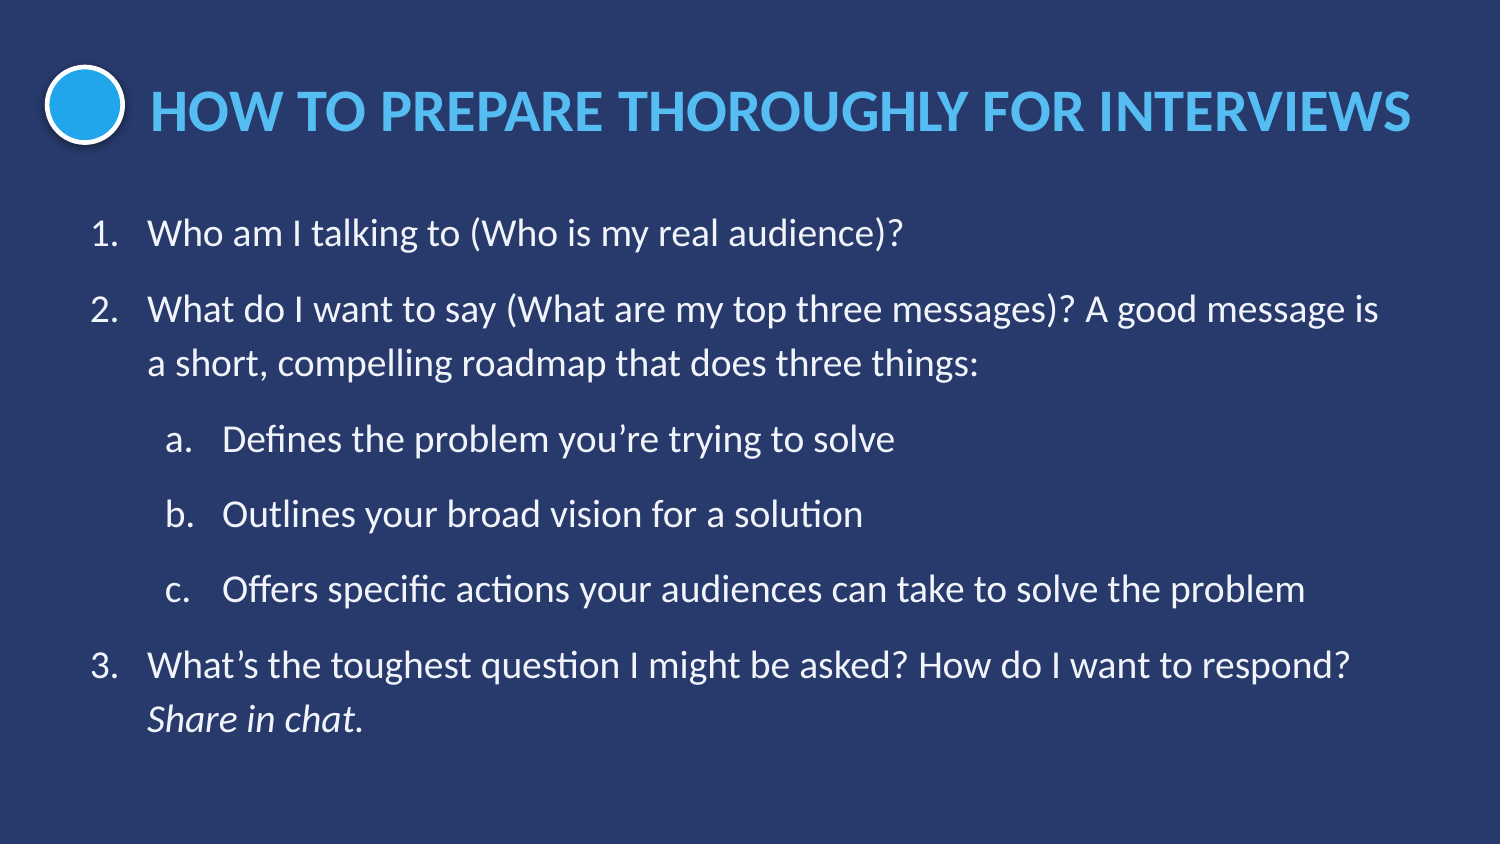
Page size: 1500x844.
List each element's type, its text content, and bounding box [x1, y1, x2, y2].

text_box [47, 66, 123, 143]
title Who am I talking to (Who is my real audience)? What do I want to say (What are my top three messages)? A good message is a short, compelling roadmap that does three things: Defines the problem you’re trying to solve Outlines your broad vision for a solution Offers specific actions your audiences can take to solve the problem What’s the toughest question I might be asked? How do I want to respond? Share in chat. [57, 185, 1405, 833]
title HOW TO PREPARE THOROUGHLY FOR INTERVIEWS [135, 50, 1473, 159]
